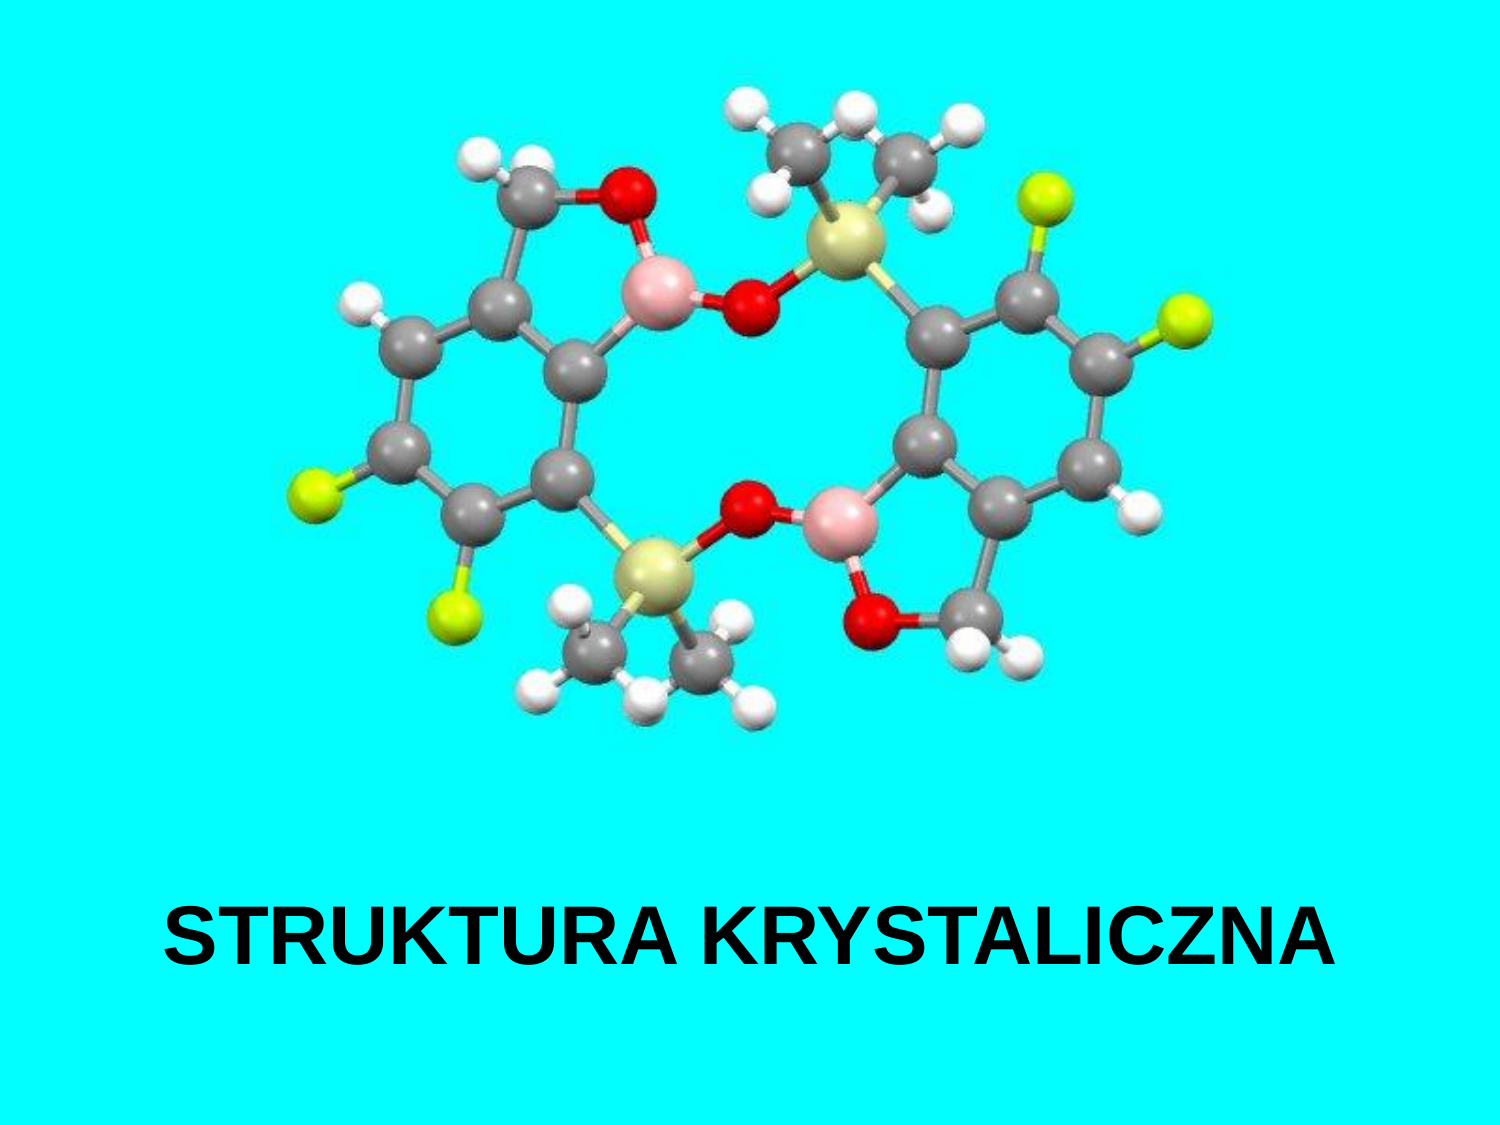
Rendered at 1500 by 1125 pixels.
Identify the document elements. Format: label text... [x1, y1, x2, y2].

picture [0, 0, 1500, 1125]
title STRUKTURA KRYSTALICZNA [75, 837, 1425, 1025]
